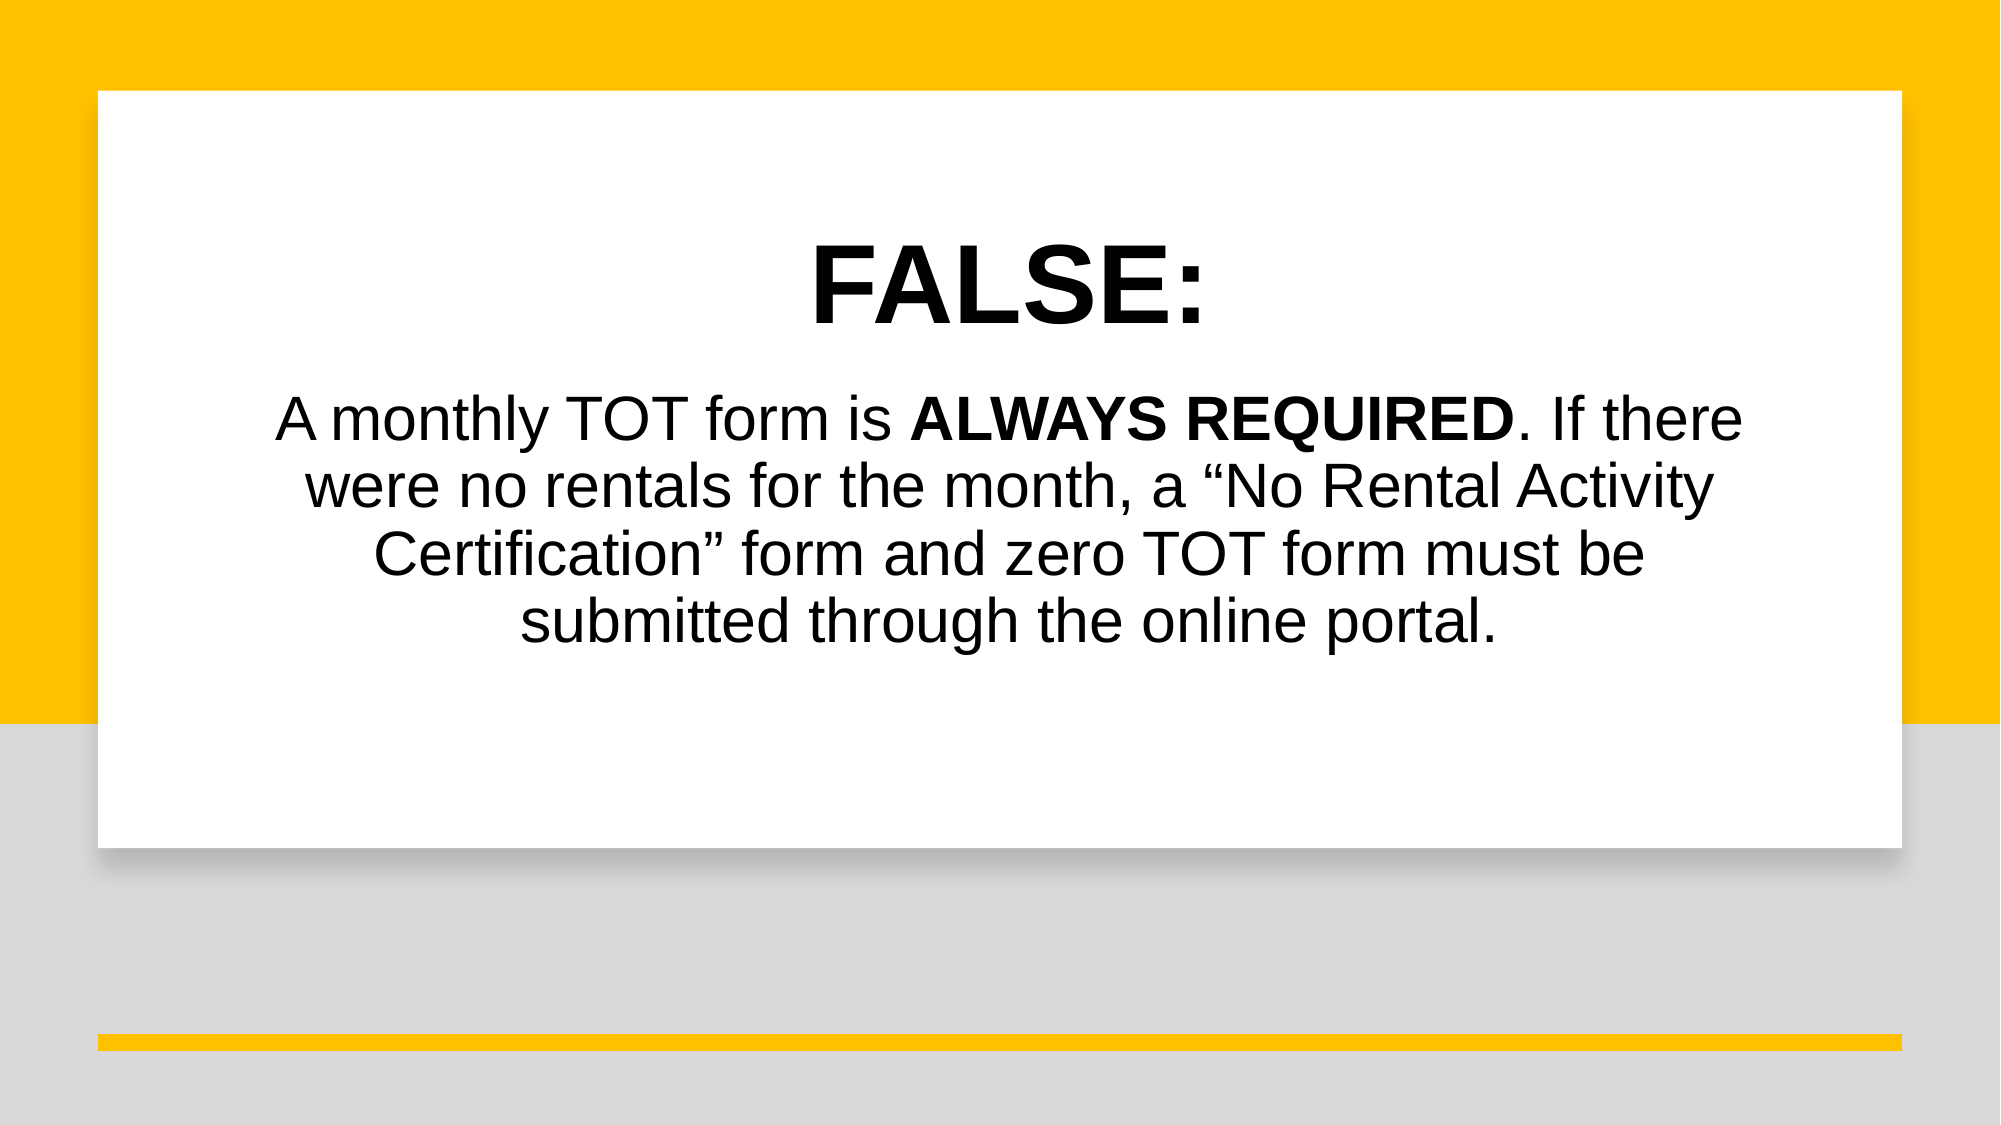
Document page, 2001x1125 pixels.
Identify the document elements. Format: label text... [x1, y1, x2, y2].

text_box [97, 89, 1903, 849]
text_box [0, 0, 2000, 725]
text_box FALSE: [763, 183, 1256, 390]
title A monthly TOT form is ALWAYS REQUIRED. If there were no rentals for the month, a “No Rental Activity Certification” form and zero TOT form must be submitted through the online portal. [259, 377, 1760, 748]
text_box [0, 725, 2000, 1125]
